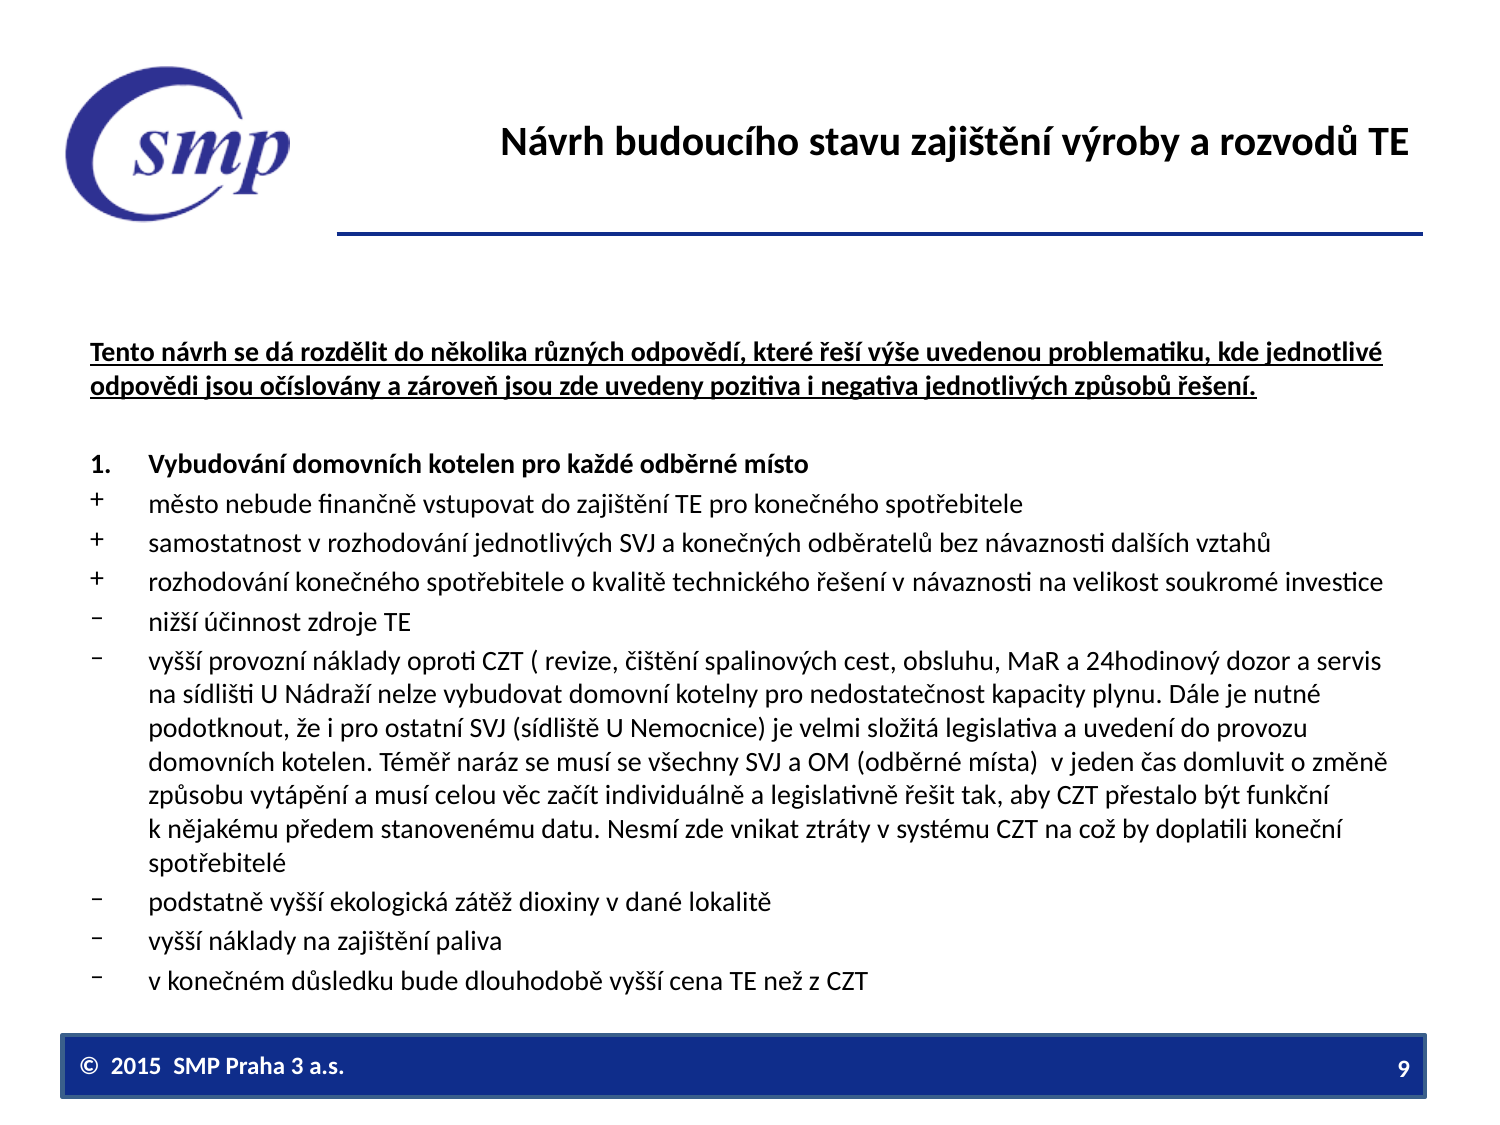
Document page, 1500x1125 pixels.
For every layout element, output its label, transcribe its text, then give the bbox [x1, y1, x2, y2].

title Návrh budoucího stavu zajištění výroby a rozvodů TE [75, 45, 1425, 233]
picture [64, 66, 291, 223]
text_box Tento návrh se dá rozdělit do několika různých odpovědí, které řeší výše uvedenou problematiku, kde jednotlivé odpovědi jsou očíslovány a zároveň jsou zde uvedeny pozitiva i negativa jednotlivých způsobů řešení. Vybudování domovních kotelen pro každé odběrné místo město nebude finančně vstupovat do zajištění TE pro konečného spotřebitele samostatnost v rozhodování jednotlivých SVJ a konečných odběratelů bez návaznosti dalších vztahů rozhodování konečného spotřebitele o kvalitě technického řešení v návaznosti na velikost soukromé investice nižší účinnost zdroje TE vyšší provozní náklady oproti CZT ( revize, čištění spalinových cest, obsluhu, MaR a 24hodinový dozor a servis na sídlišti U Nádraží nelze vybudovat domovní kotelny pro nedostatečnost kapacity plynu. Dále je nutné podotknout, že i pro ostatní SVJ (sídliště U Nemocnice) je velmi složitá legislativa a uvedení do provozu domovních kotelen. Téměř naráz se musí se všechny SVJ a OM (odběrné místa) v jeden čas domluvit o změně způsobu vytápění a musí celou věc začít individuálně a legislativně řešit tak, aby CZT přestalo být funkční k nějakému předem stanovenému datu. Nesmí zde vnikat ztráty v systému CZT na což by doplatili koneční spotřebitelé podstatně vyšší ekologická zátěž dioxiny v dané lokalitě vyšší náklady na zajištění paliva v konečném důsledku bude dlouhodobě vyšší cena TE než z CZT [74, 326, 1425, 1005]
slide_number 9 [1074, 1037, 1425, 1098]
text_box [60, 1033, 1427, 1099]
footer © 2015 SMP Praha 3 a.s. [63, 1035, 539, 1095]
